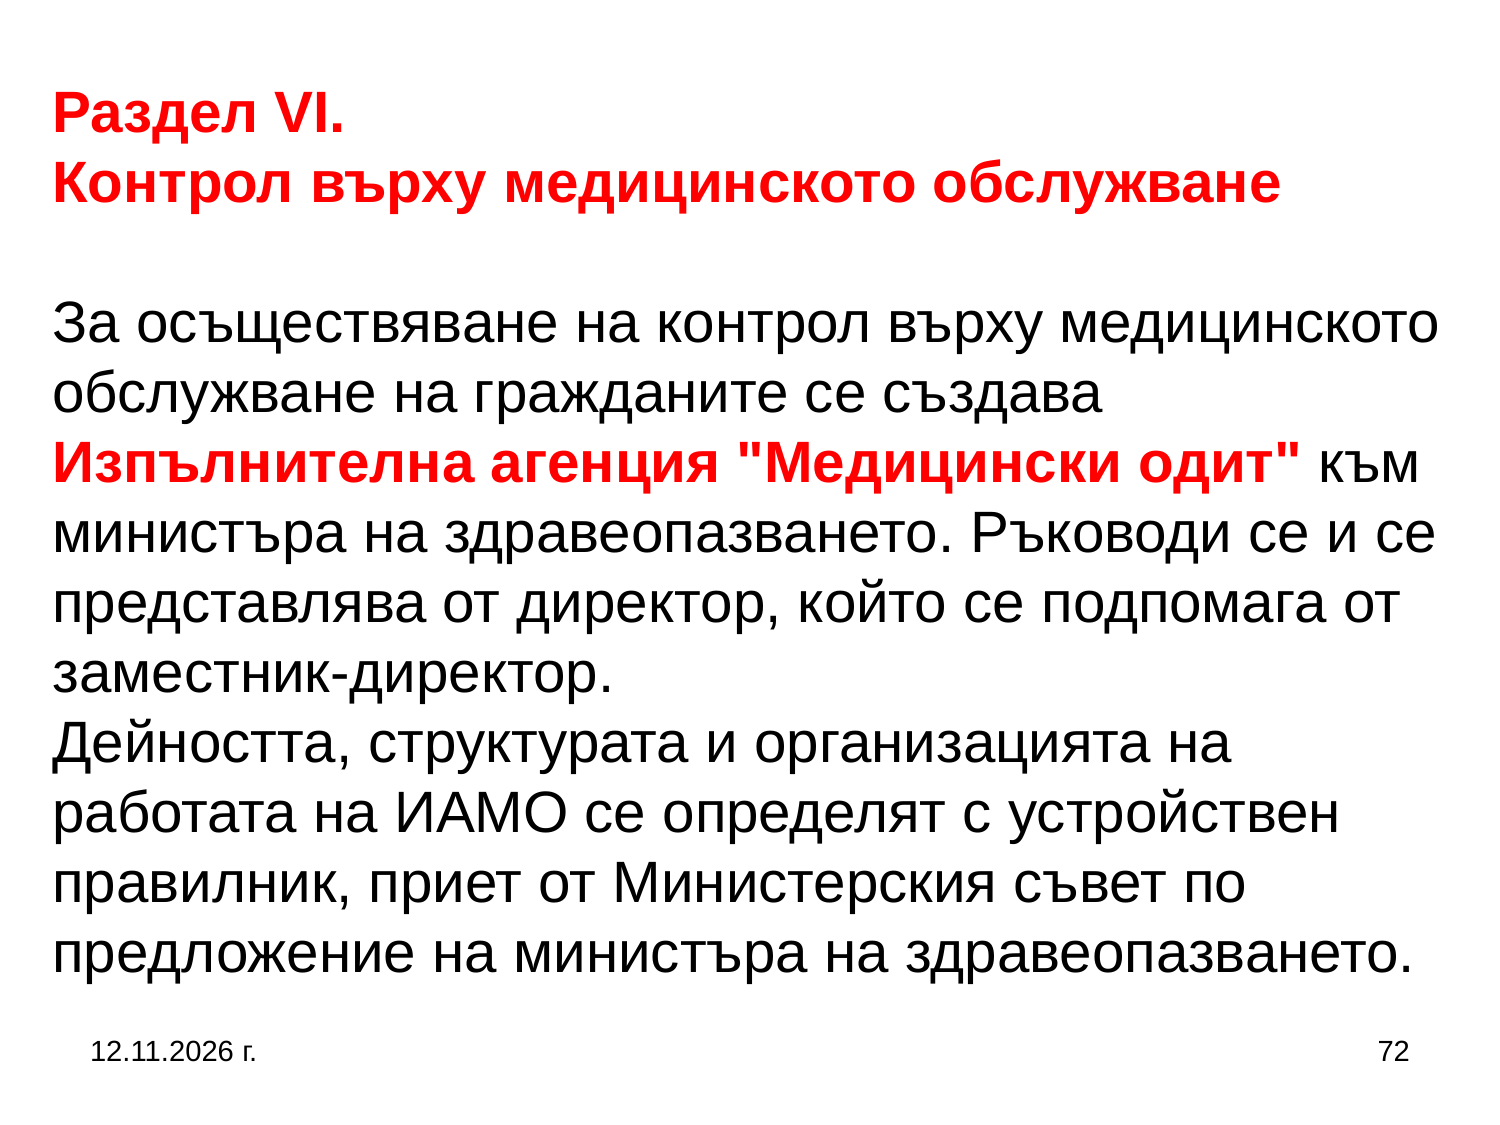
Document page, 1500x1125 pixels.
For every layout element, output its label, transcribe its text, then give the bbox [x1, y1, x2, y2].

title Раздел VI. Контрол върху медицинското обслужване За осъществяване на контрол върху медицинското обслужване на гражданите се създава Изпълнителна агенция "Медицински одит" към министъра на здравеопазването. Ръководи се и се представлява от директор, който се подпомага от заместник-директор. Дейността, структурата и организацията на работата на ИАМО се определят с устройствен правилник, приет от Министерския съвет по предложение на министъра на здравеопазването. [37, 45, 1463, 1013]
slide_number 72 [1074, 1024, 1425, 1103]
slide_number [75, 1024, 425, 1103]
